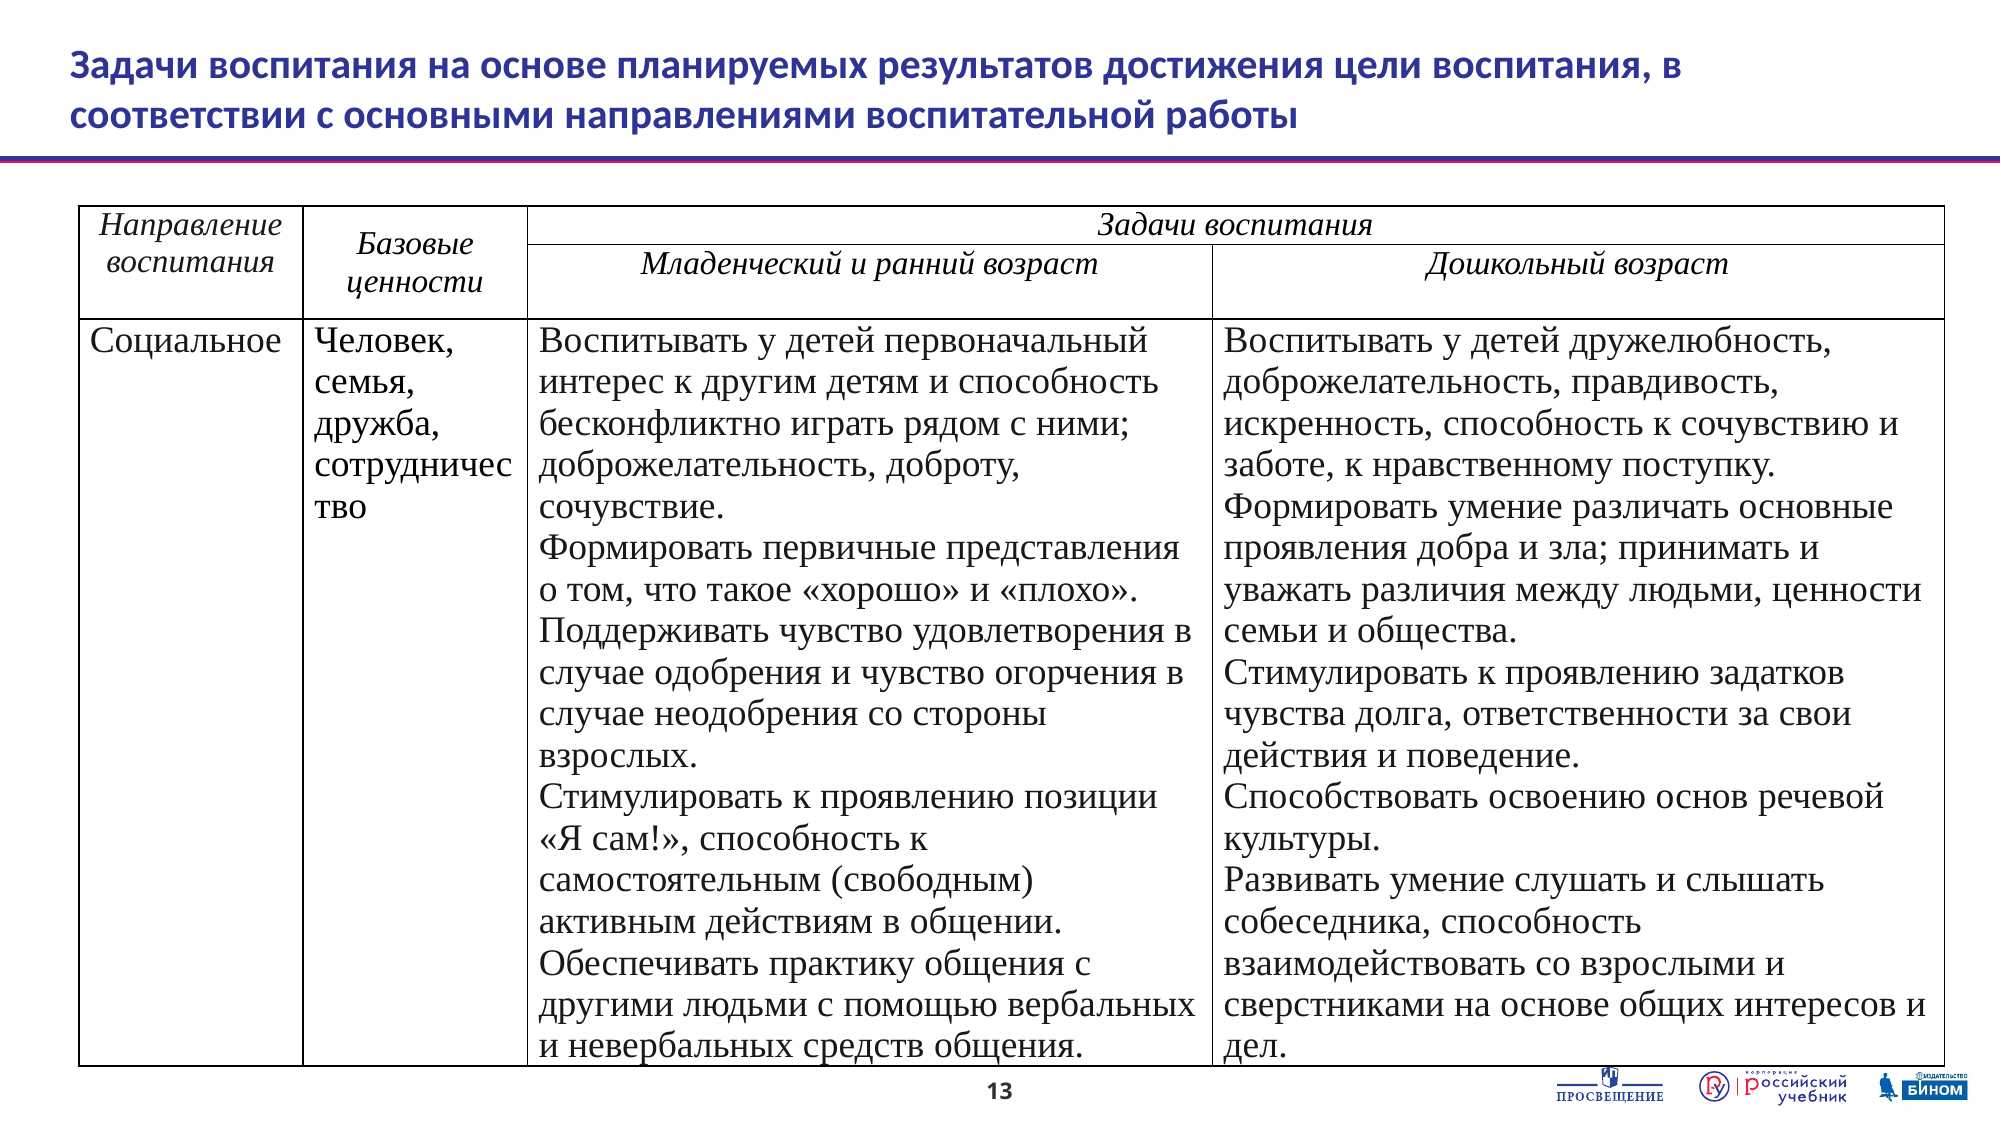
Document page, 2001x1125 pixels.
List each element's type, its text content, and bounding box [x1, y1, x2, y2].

table_cell Человек, семья, дружба, сотрудничество [304, 320, 527, 1065]
table_header Базовые ценности [304, 207, 527, 318]
table_header Направление воспитания [80, 207, 302, 318]
title Задачи воспитания на основе планируемых результатов достижения цели воспитания, в соответствии с основными направлениями воспитательной работы [54, 29, 1945, 137]
table_cell Социальное [80, 320, 302, 1065]
table_cell Дошкольный возраст [1213, 245, 1944, 318]
picture [1877, 1066, 1971, 1107]
table_cell Младенческий и ранний возраст [528, 245, 1212, 318]
table_cell Воспитывать у детей дружелюбность, доброжелательность, правдивость, искренность, способность к сочувствию и заботе, к нравственному поступку. Формировать умение различать основные проявления добра и зла; принимать и уважать различия между людьми, ценности семьи и общества. Стимулировать к проявлению задатков чувства долга, ответственности за свои действия и поведение. Способствовать освоению основ речевой культуры. Развивать умение слушать и слышать собеседника, способность взаимодействовать со взрослыми и сверстниками на основе общих интересов и дел. [1213, 320, 1944, 1065]
table_cell Воспитывать у детей первоначальный интерес к другим детям и способность бесконфликтно играть рядом с ними; доброжелательность, доброту, сочувствие. Формировать первичные представления о том, что такое «хорошо» и «плохо». Поддерживать чувство удовлетворения в случае одобрения и чувство огорчения в случае неодобрения со стороны взрослых. Стимулировать к проявлению позиции «Я сам!», способность к самостоятельным (свободным) активным действиям в общении. Обеспечивать практику общения с другими людьми с помощью вербальных и невербальных средств общения. [528, 320, 1212, 1065]
table_header Задачи воспитания [528, 207, 1944, 244]
